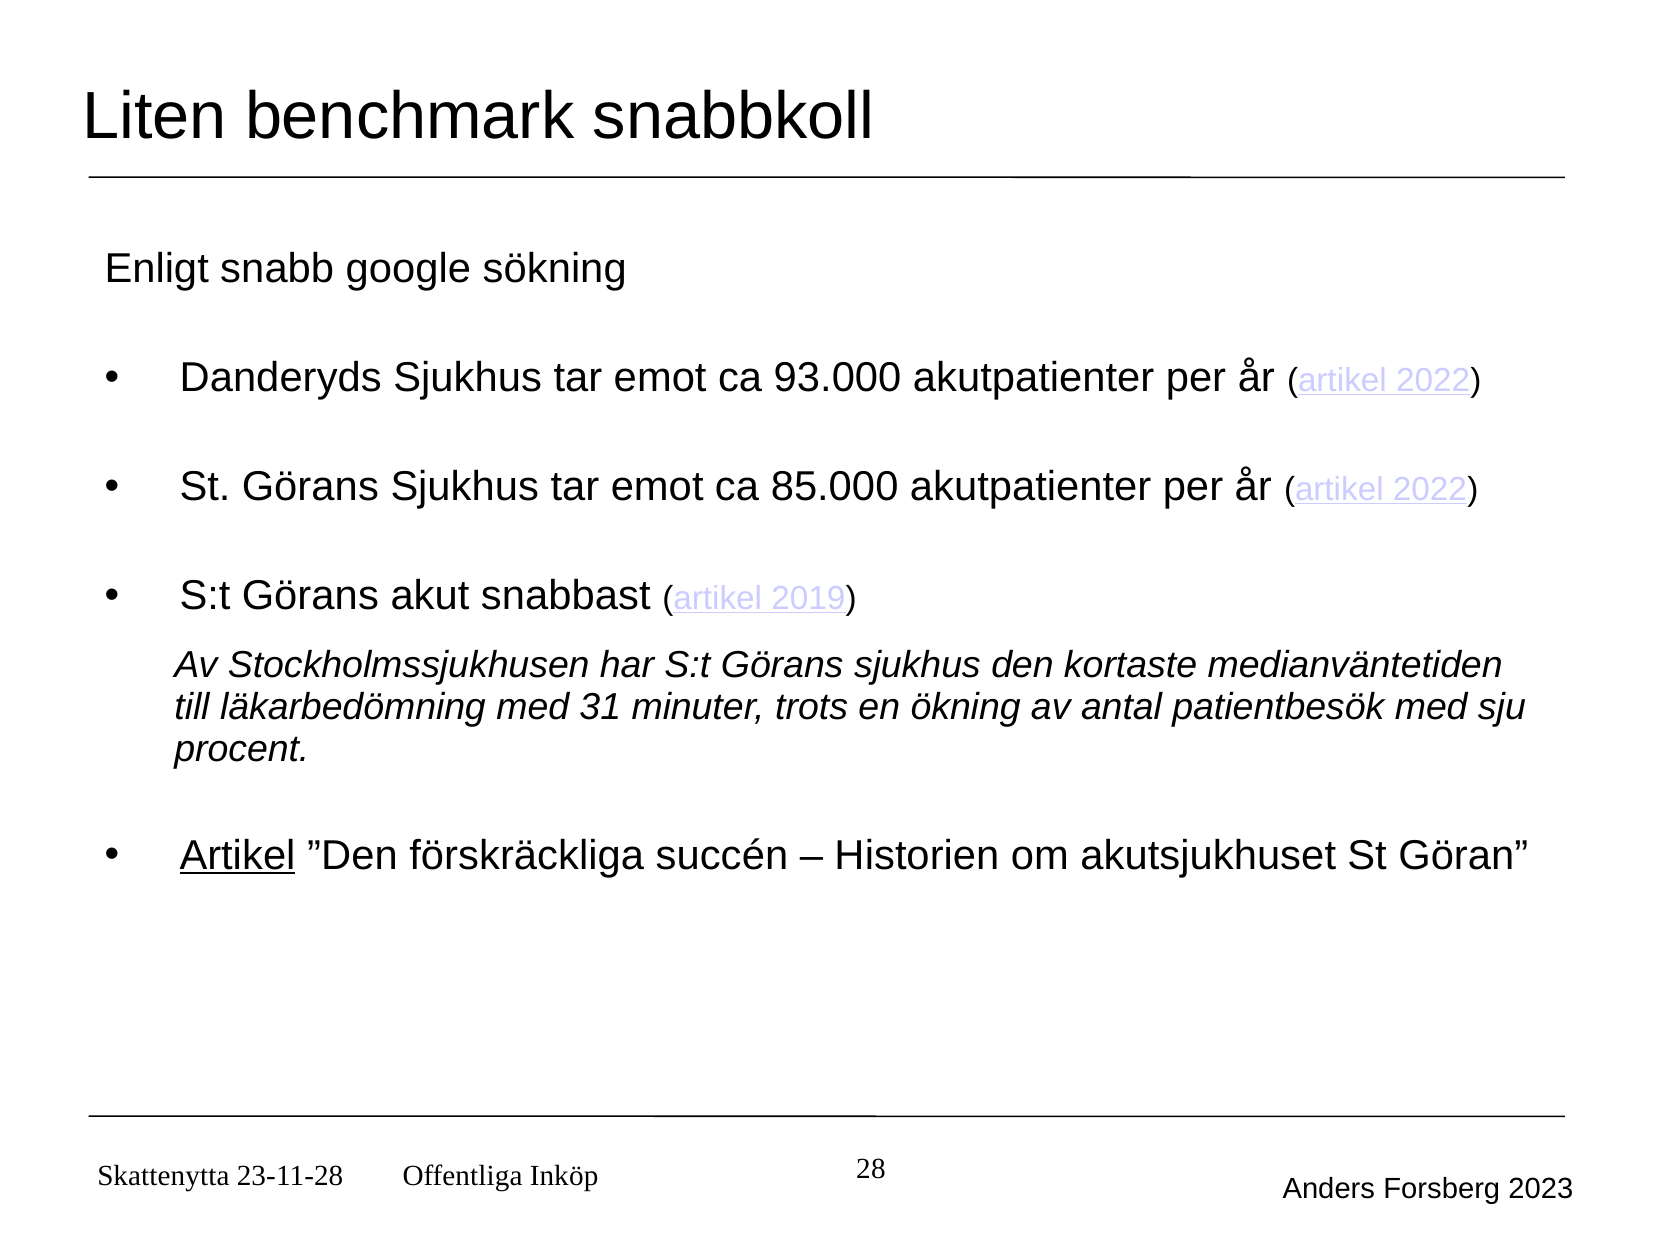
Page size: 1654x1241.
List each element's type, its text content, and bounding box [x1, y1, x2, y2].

slide_number 28 [617, 1151, 886, 1211]
footer Offentliga Inköp [399, 1158, 602, 1223]
title Liten benchmark snabbkoll [82, 49, 1566, 178]
text_box Enligt snabb google sökning Danderyds Sjukhus tar emot ca 93.000 akutpatienter per år (artikel 2022) St. Görans Sjukhus tar emot ca 85.000 akutpatienter per år (artikel 2022) S:t Görans akut snabbast (artikel 2019) Av Stockholmssjukhusen har S:t Görans sjukhus den kortaste medianväntetiden till läkarbedömning med 31 minuter, trots en ökning av antal patientbesök med sju procent. Artikel ”Den förskräckliga succén – Historien om akutsjukhuset St Göran” [86, 242, 1548, 1140]
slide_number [82, 1151, 384, 1216]
